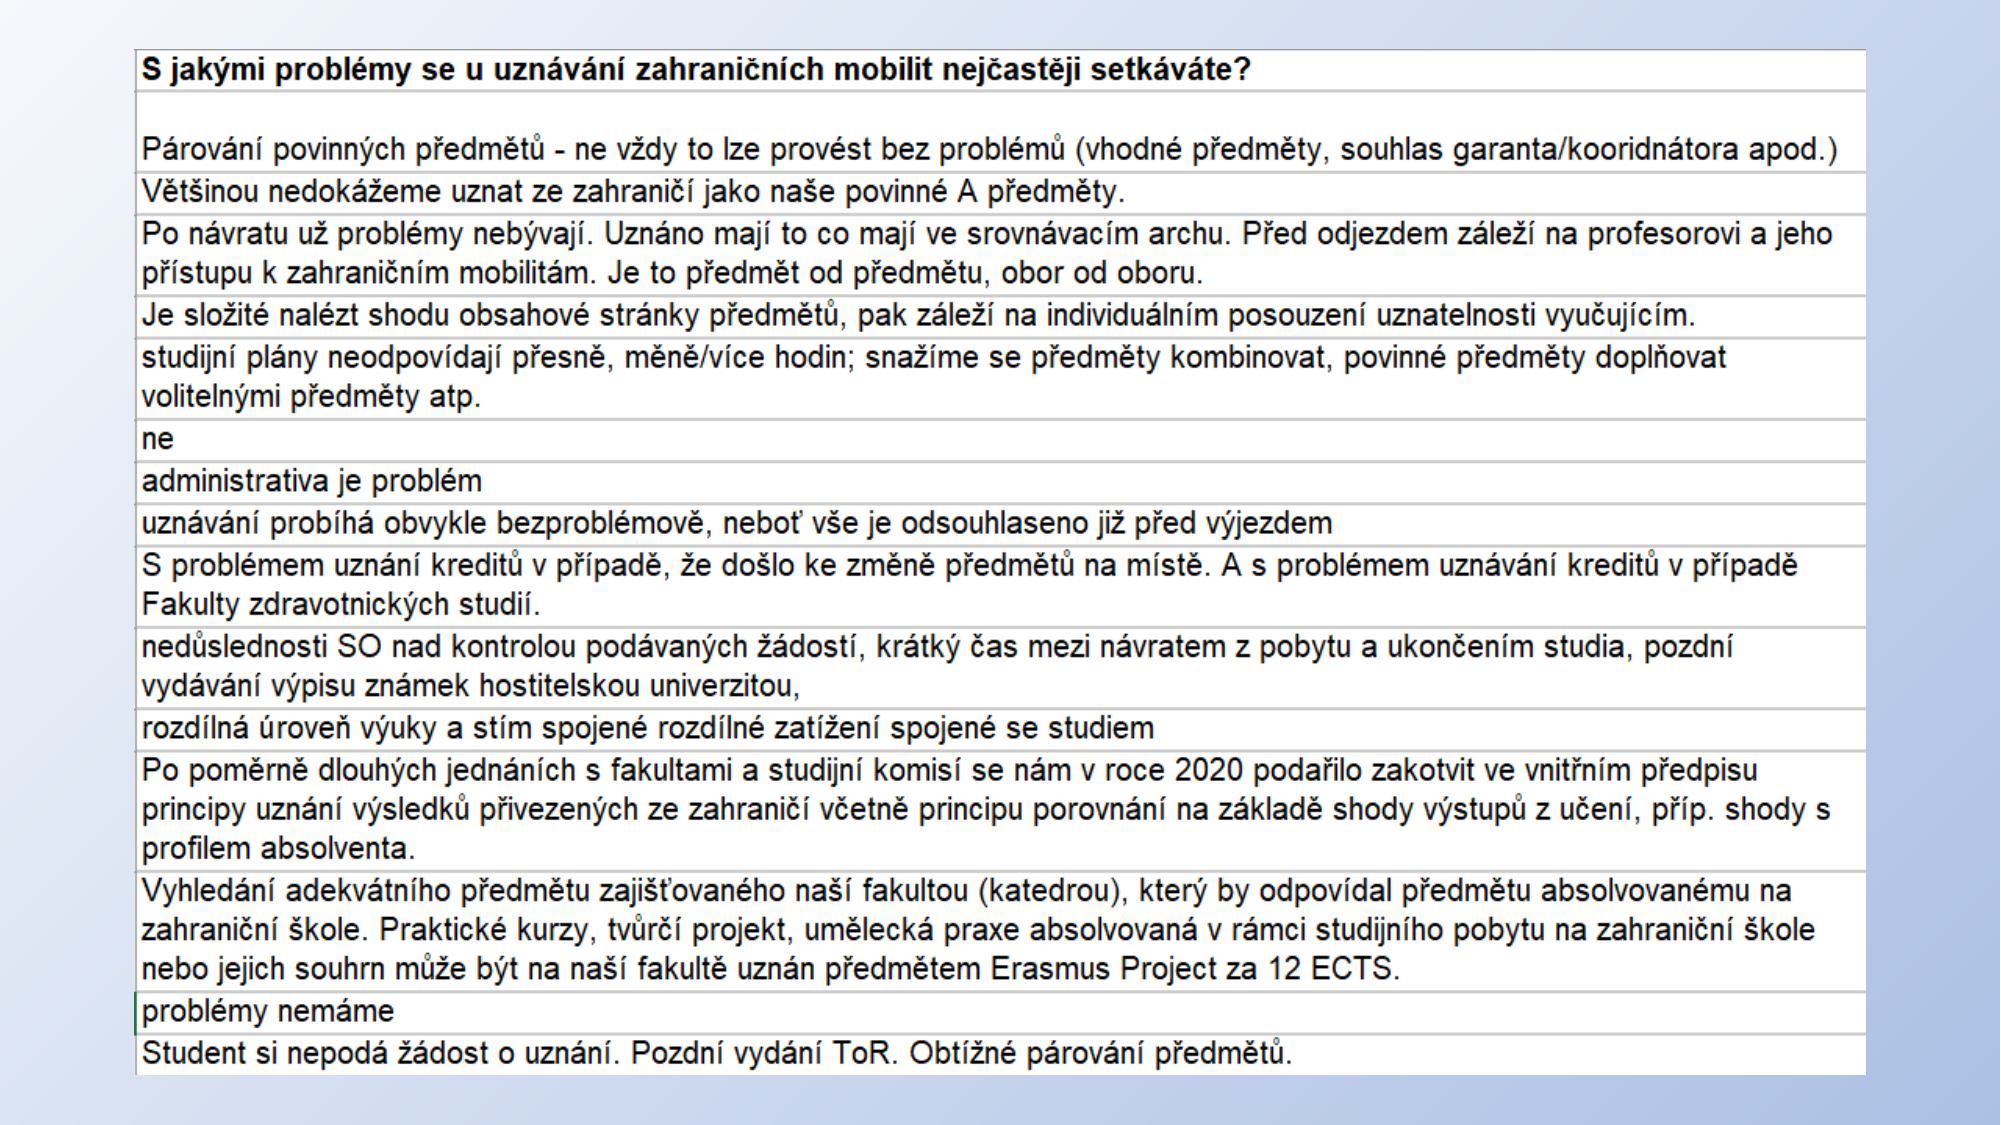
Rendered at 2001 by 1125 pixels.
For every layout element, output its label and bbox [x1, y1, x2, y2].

picture [134, 49, 1866, 1076]
